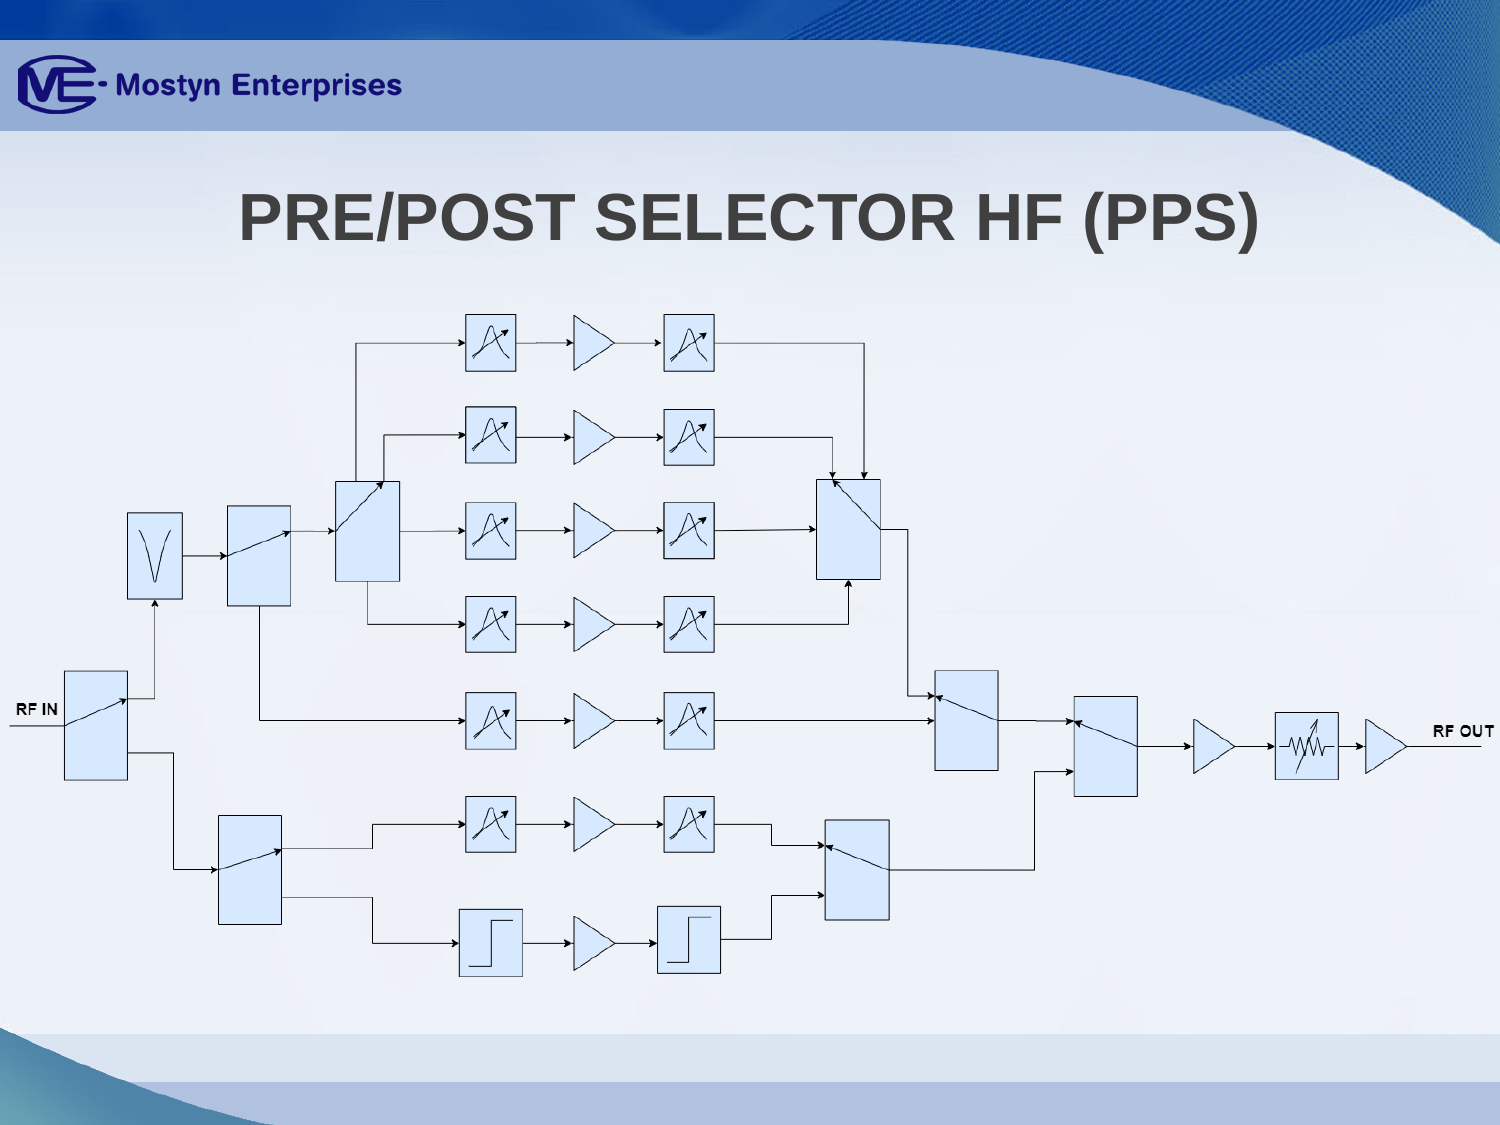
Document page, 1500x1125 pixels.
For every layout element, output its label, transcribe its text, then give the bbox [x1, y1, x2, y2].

title PRE/POST SELECTOR HF (PPS) [75, 172, 1425, 256]
picture [0, 0, 1500, 1125]
